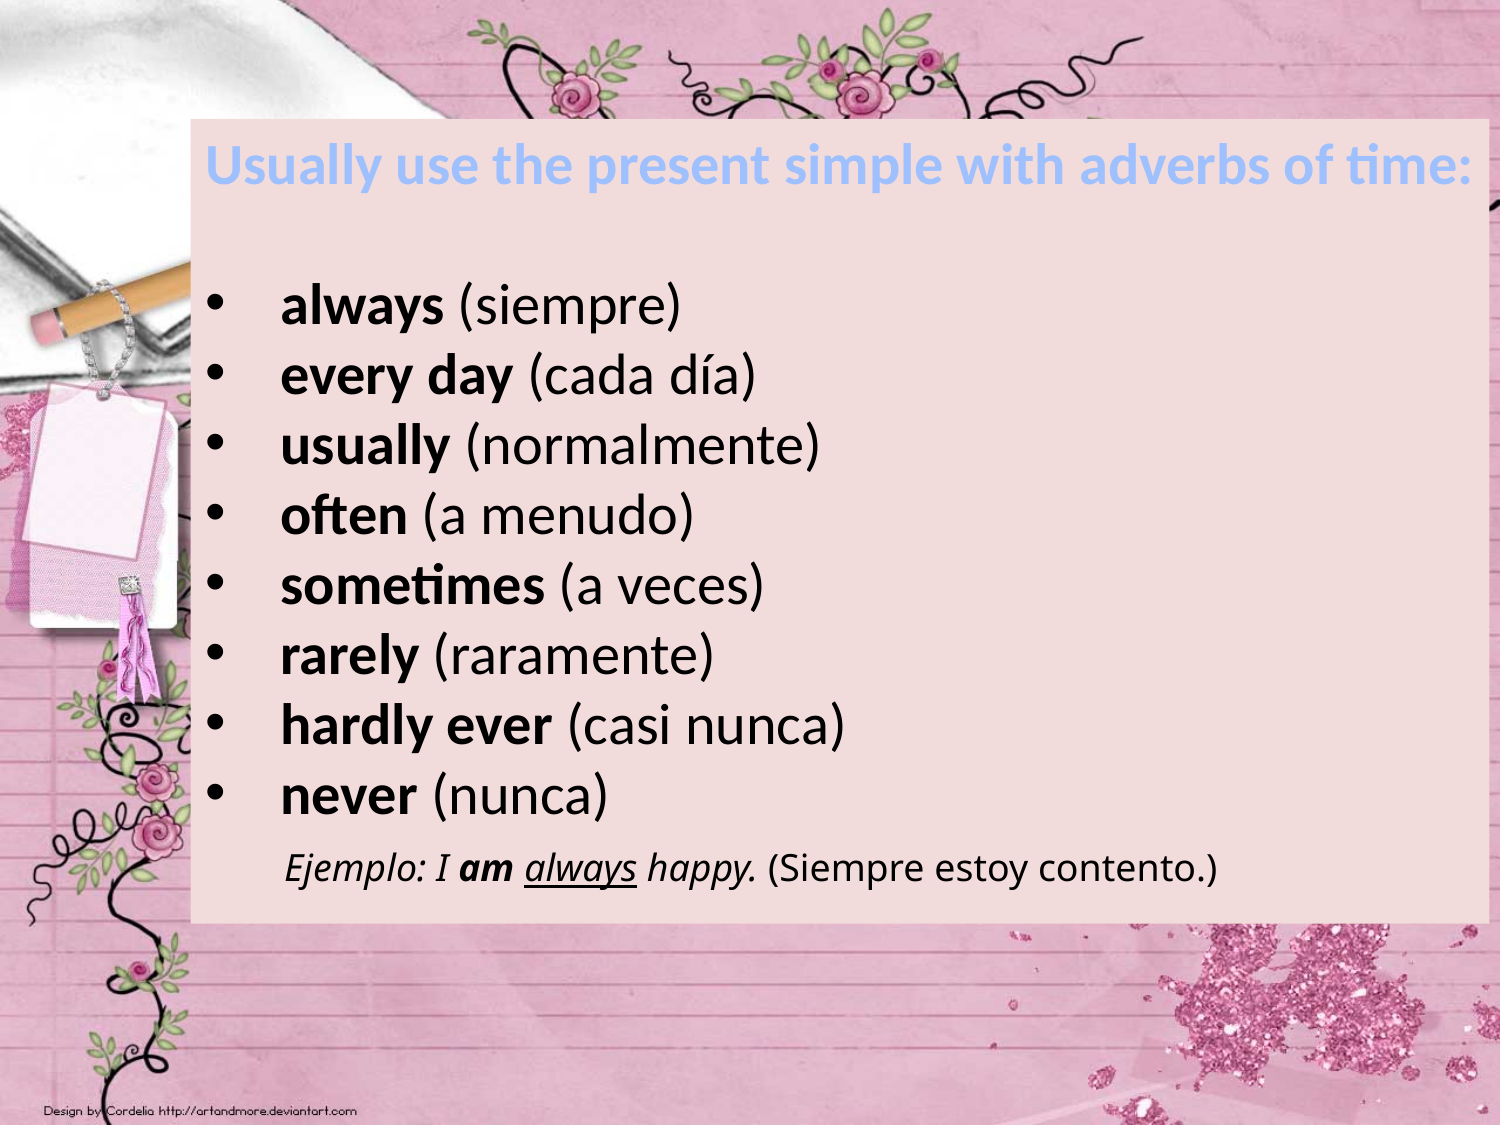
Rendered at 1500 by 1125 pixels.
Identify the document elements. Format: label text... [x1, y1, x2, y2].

text_box Usually use the present simple with adverbs of time: always (siempre) every day (cada día) usually (normalmente) often (a menudo) sometimes (a veces) rarely (raramente) hardly ever (casi nunca) never (nunca) [190, 118, 1490, 924]
picture [0, 0, 1500, 1125]
text_box Ejemplo: I am always happy. (Siempre estoy contento.) [269, 837, 1380, 897]
